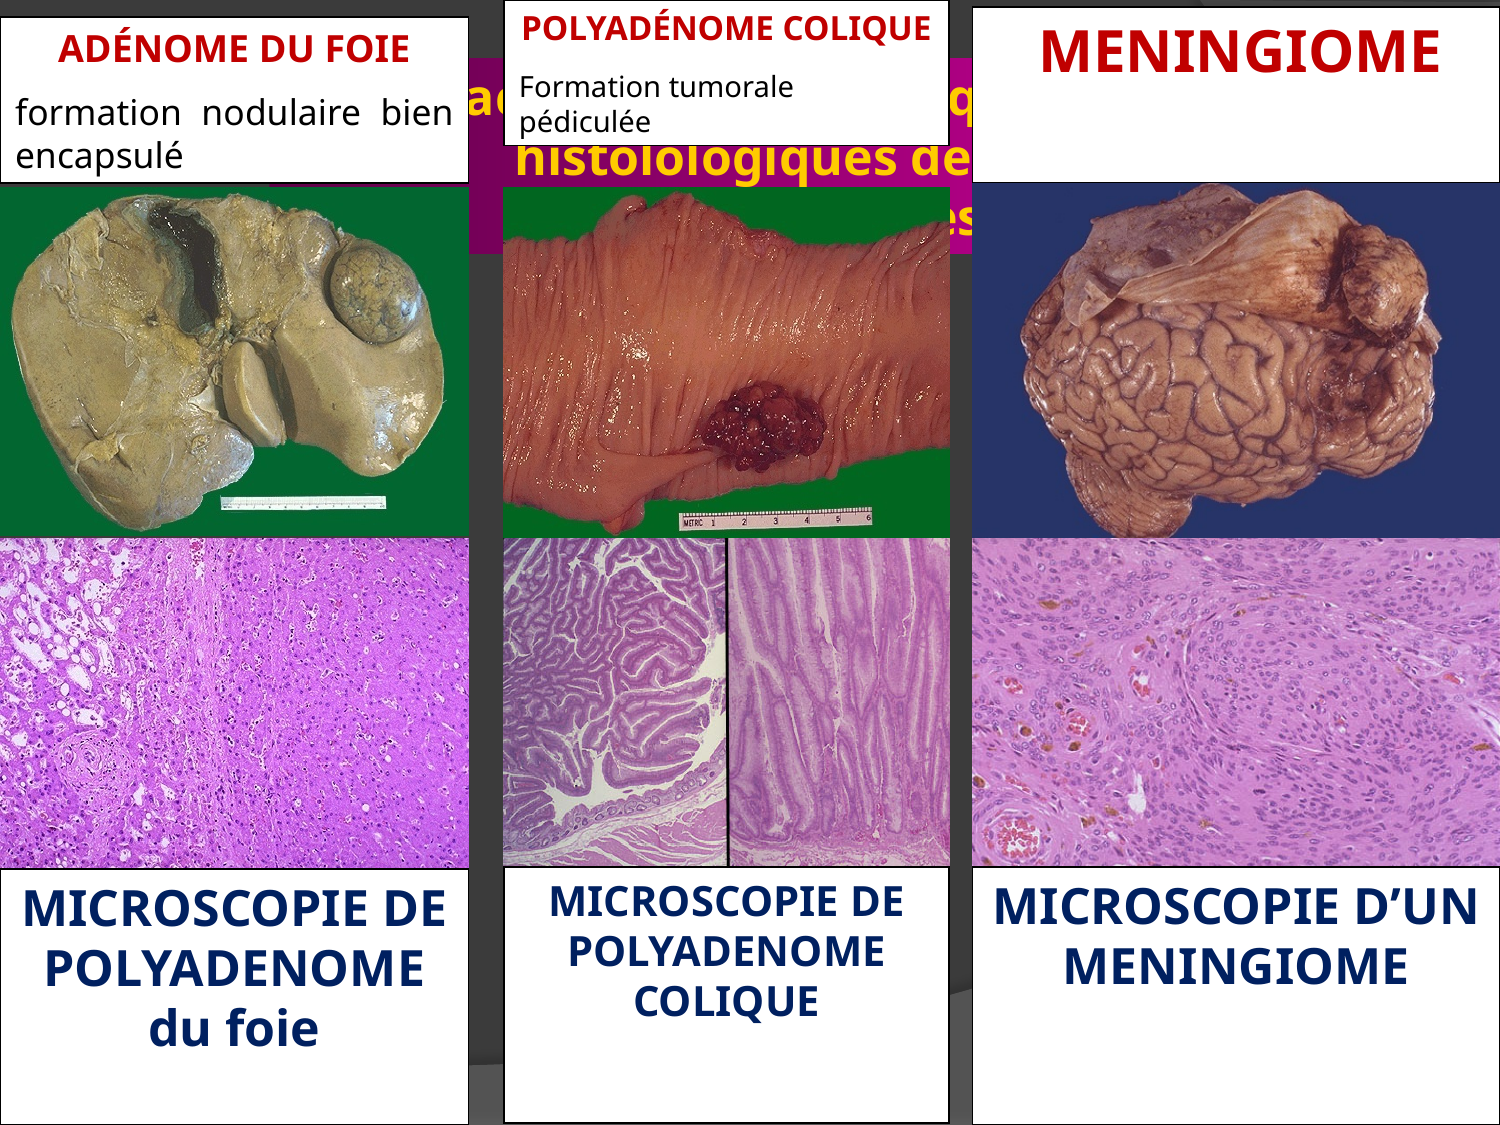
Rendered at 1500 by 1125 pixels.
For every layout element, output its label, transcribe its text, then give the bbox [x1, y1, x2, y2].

text_box MICROSCOPIE D’UN MENINGIOME [972, 888, 1500, 1125]
text_box Caractères macroscopiques et histolologiques des tumeurs bénignes [469, 58, 972, 254]
picture [972, 179, 1500, 529]
picture [0, 538, 469, 879]
text_box MENINGIOME [972, 6, 1500, 170]
text_box MICROSCOPIE DE POLYADENOME du foie [0, 889, 469, 1125]
text_box ADÉNOME DU FOIE formation nodulaire bien encapsulé [0, 17, 469, 178]
text_box MICROSCOPIE DE POLYADENOME COLIQUE [503, 890, 950, 1124]
picture [972, 538, 1500, 877]
text_box POLYADÉNOME COLIQUE Formation tumorale pédiculée [503, 0, 950, 146]
picture [503, 187, 950, 530]
picture [0, 187, 469, 530]
picture [503, 538, 950, 880]
